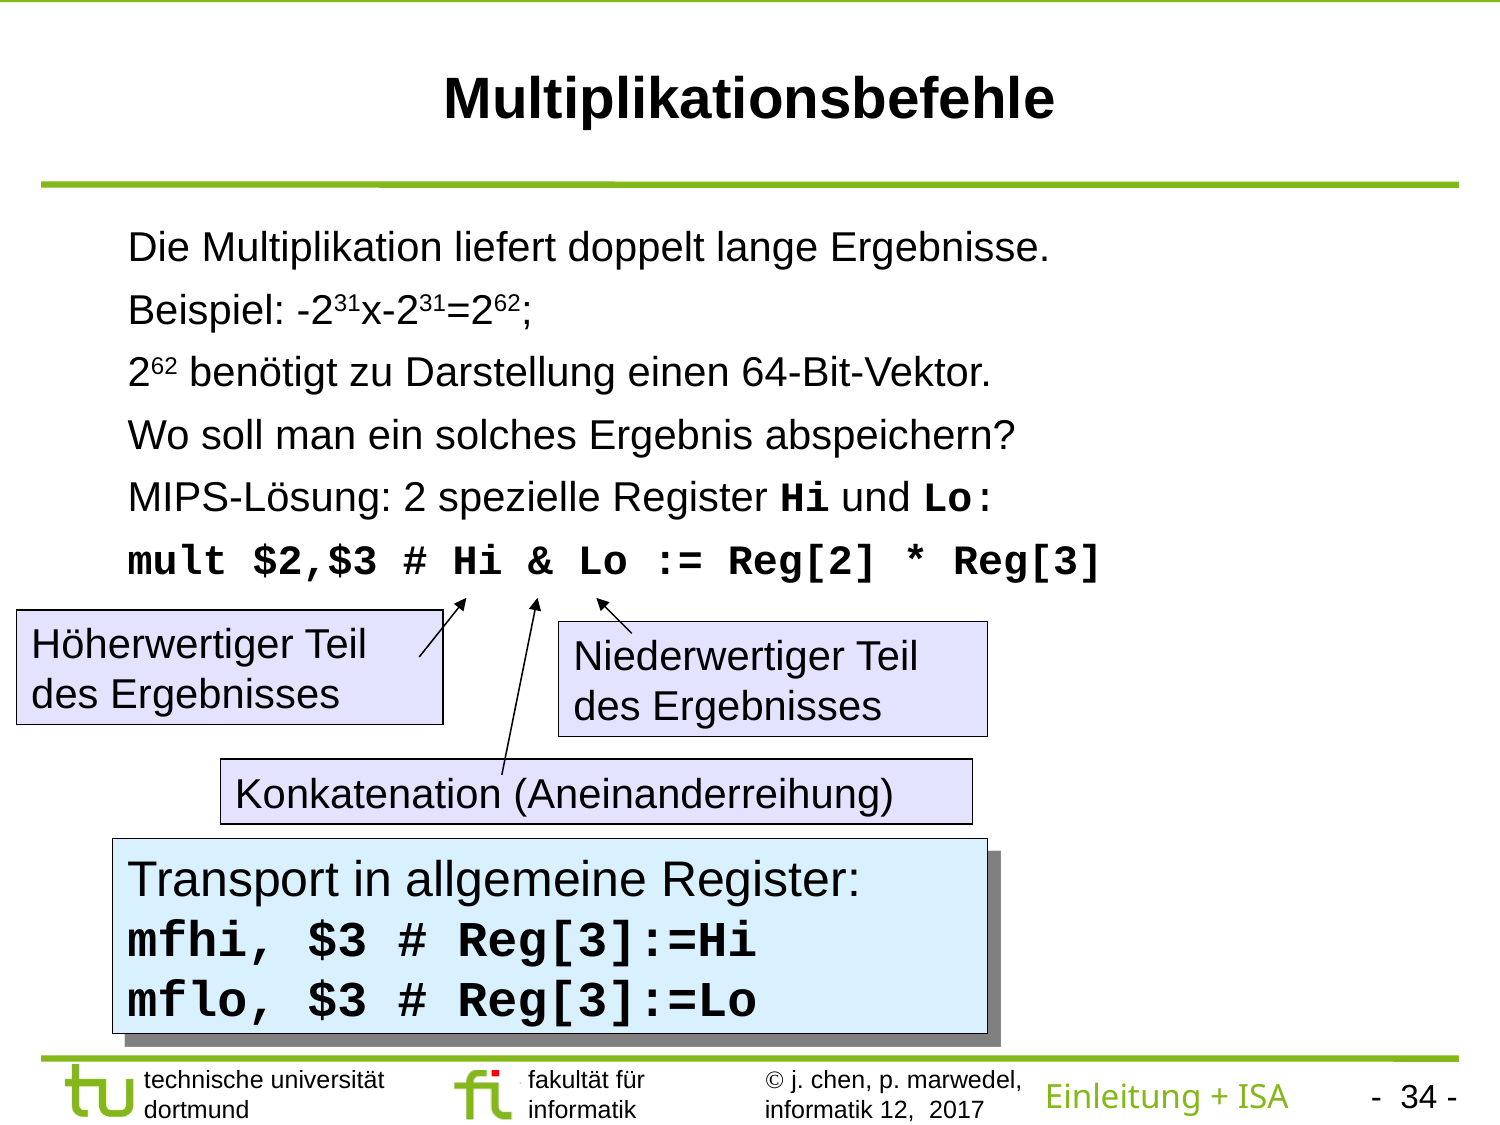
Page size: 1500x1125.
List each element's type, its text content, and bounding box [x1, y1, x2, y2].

text_box [501, 597, 542, 776]
text_box [596, 597, 632, 634]
text_box Transport in allgemeine Register: mfhi, $3 # Reg[3]:=Hi mflo, $3 # Reg[3]:=Lo [112, 838, 988, 1034]
list Die Multiplikation liefert doppelt lange Ergebnisse. Beispiel: -231x-231=262; 262 benötigt zu Darstellung einen 64-Bit-Vektor. Wo soll man ein solches Ergebnis abspeichern? MIPS-Lösung: 2 spezielle Register Hi und Lo: mult $2,$3 # Hi & Lo := Reg[2] * Reg[3] [112, 200, 1463, 594]
text_box [419, 597, 467, 658]
picture [454, 1070, 521, 1125]
text_box Konkatenation (Aneinanderreihung) [220, 759, 973, 824]
title Multiplikationsbefehle [0, 11, 1500, 179]
picture [64, 1064, 145, 1117]
text_box Niederwertiger Teil des Ergebnisses [558, 621, 988, 737]
text_box Höherwertiger Teil des Ergebnisses [16, 609, 443, 725]
